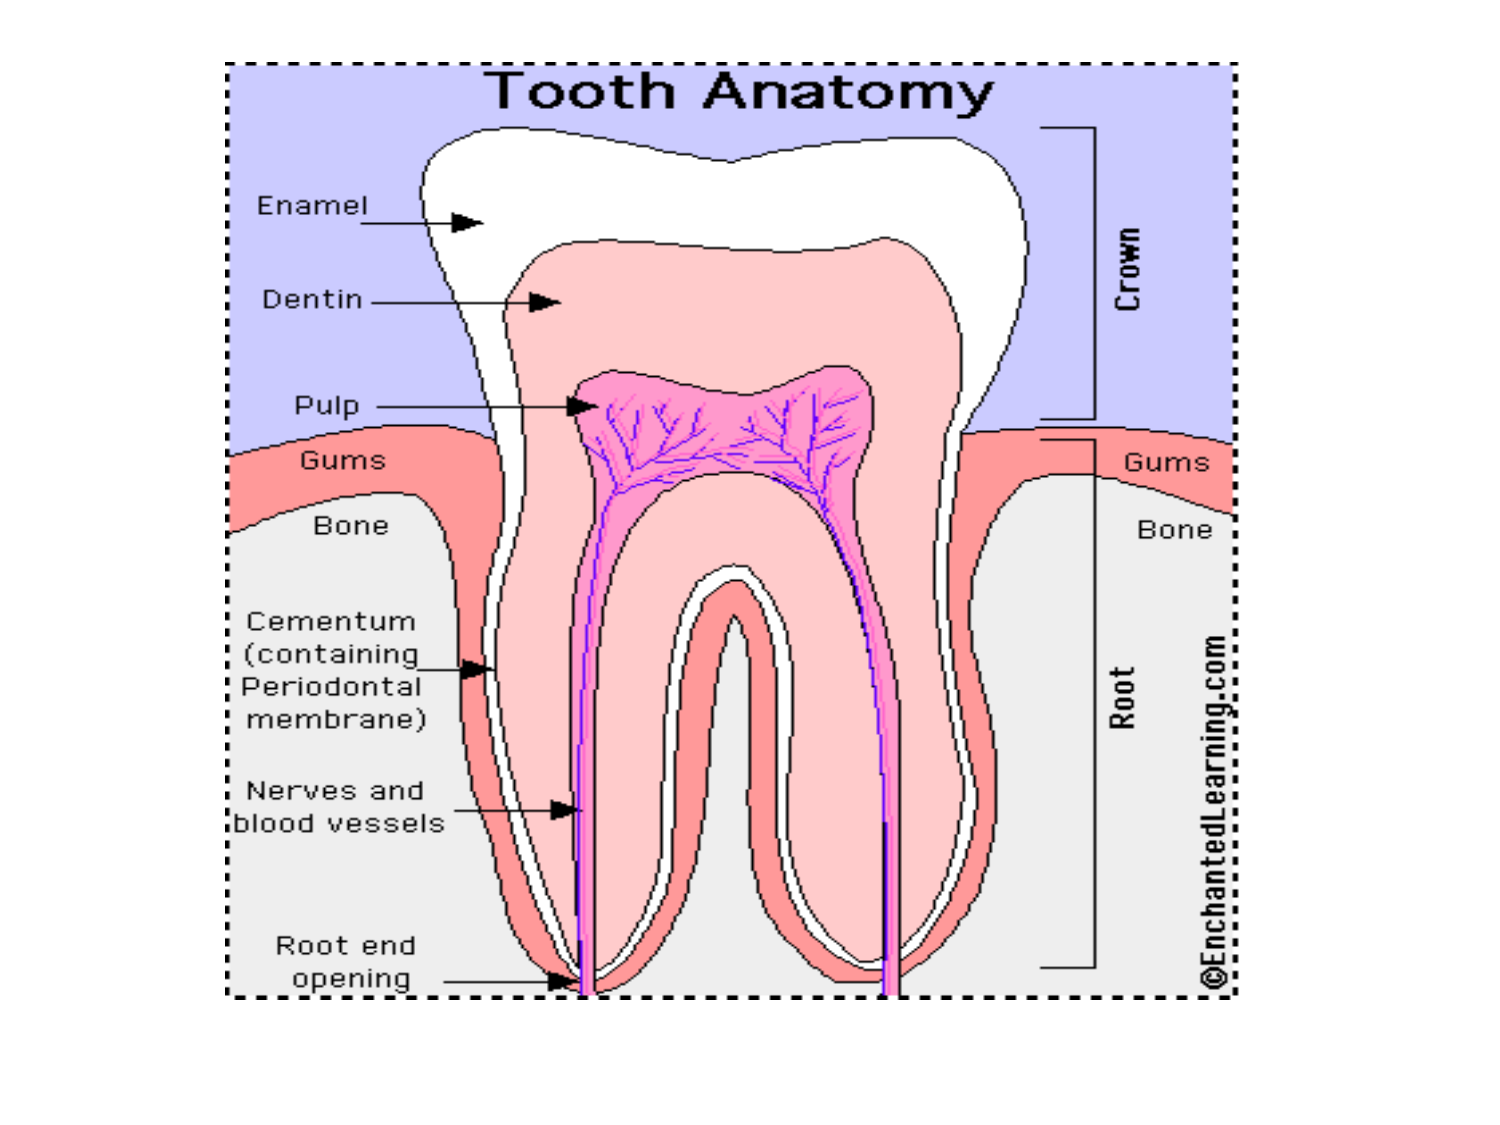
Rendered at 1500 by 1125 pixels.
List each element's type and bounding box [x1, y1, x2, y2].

picture [224, 62, 1263, 1001]
